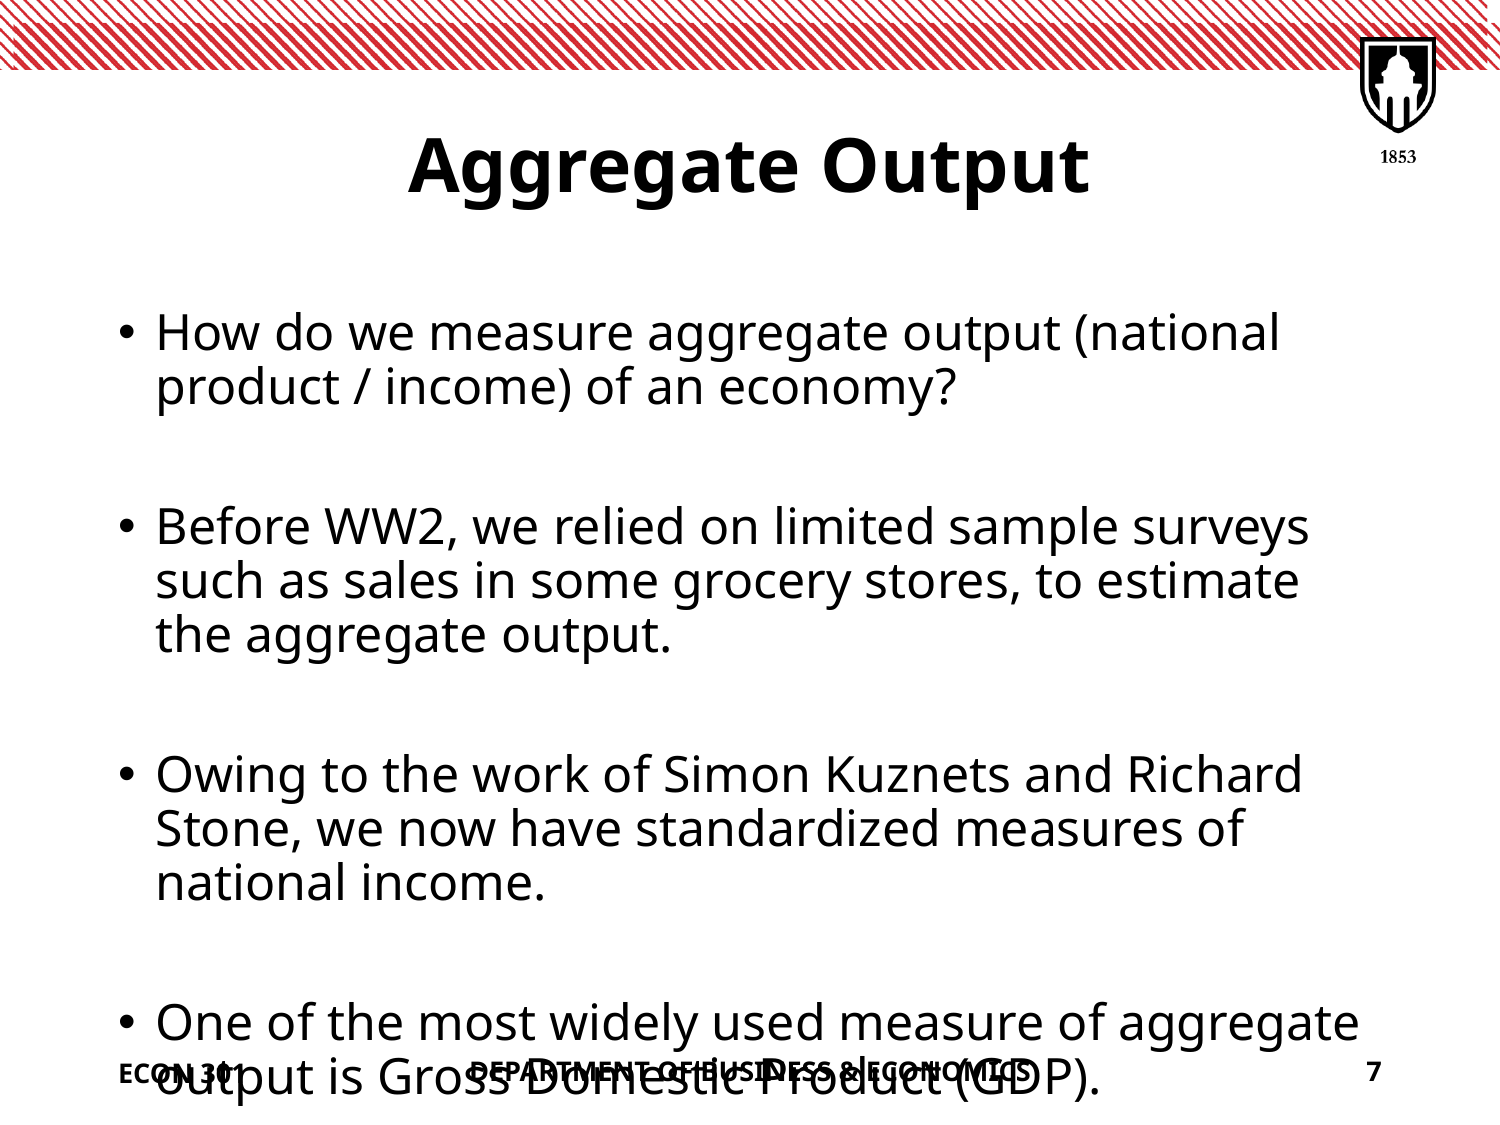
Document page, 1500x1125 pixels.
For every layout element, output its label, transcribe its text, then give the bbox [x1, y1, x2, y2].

footer DEPARTMENT OF BUSINESS & ECONOMICS [277, 1042, 1059, 1103]
picture [0, 0, 1500, 163]
slide_number 7 [1059, 1042, 1397, 1103]
list How do we measure aggregate output (national product / income) of an economy? Before WW2, we relied on limited sample surveys such as sales in some grocery stores, to estimate the aggregate output. Owing to the work of Simon Kuznets and Richard Stone, we now have standardized measures of national income. One of the most widely used measure of aggregate output is Gross Domestic Product (GDP). [103, 299, 1397, 1014]
slide_number ECON 301 [103, 1042, 277, 1103]
title Aggregate Output [103, 59, 1397, 278]
